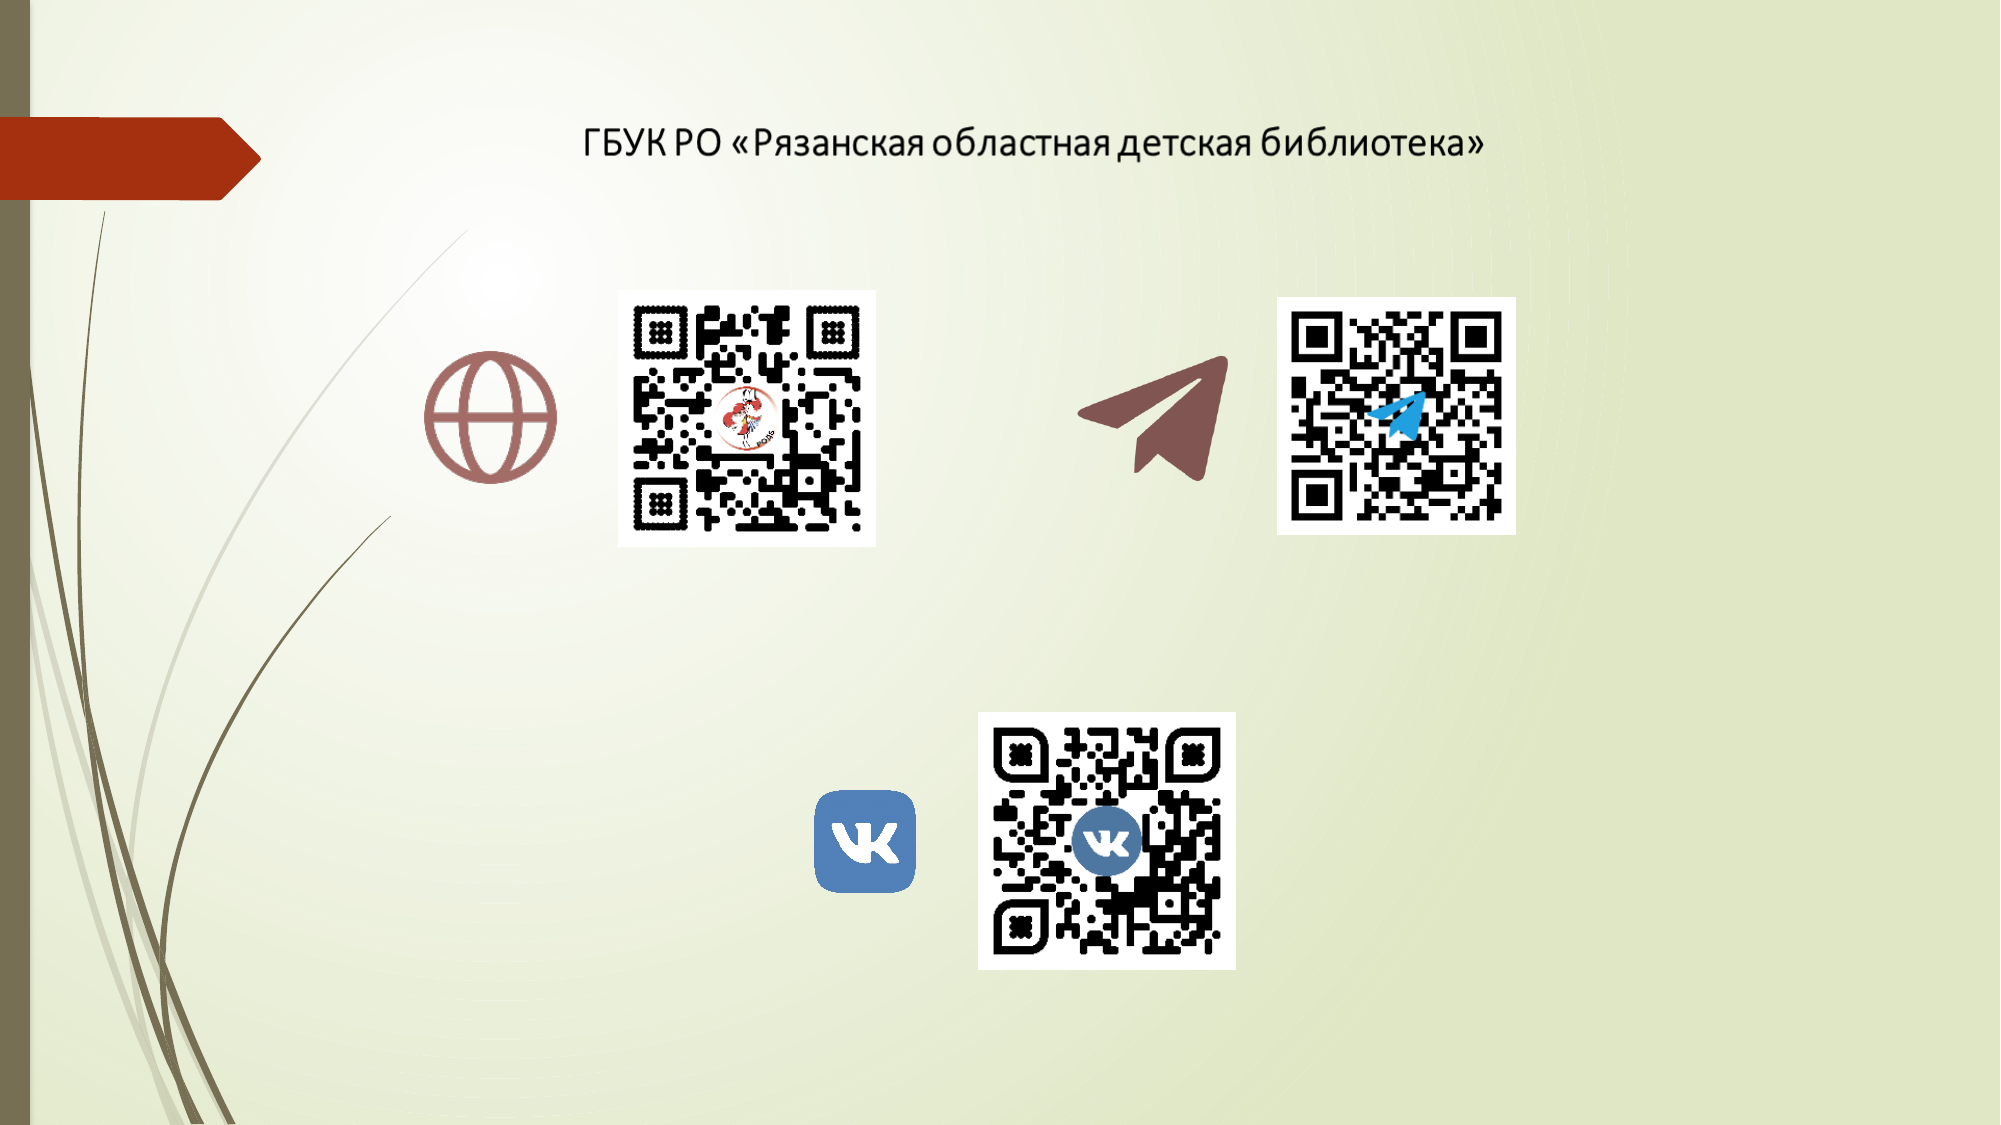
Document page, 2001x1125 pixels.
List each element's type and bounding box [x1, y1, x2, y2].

picture [424, 351, 557, 485]
picture [789, 783, 942, 901]
picture [1069, 335, 1236, 501]
picture [618, 290, 876, 548]
picture [1277, 297, 1516, 536]
picture [556, 103, 1516, 192]
picture [978, 712, 1236, 970]
